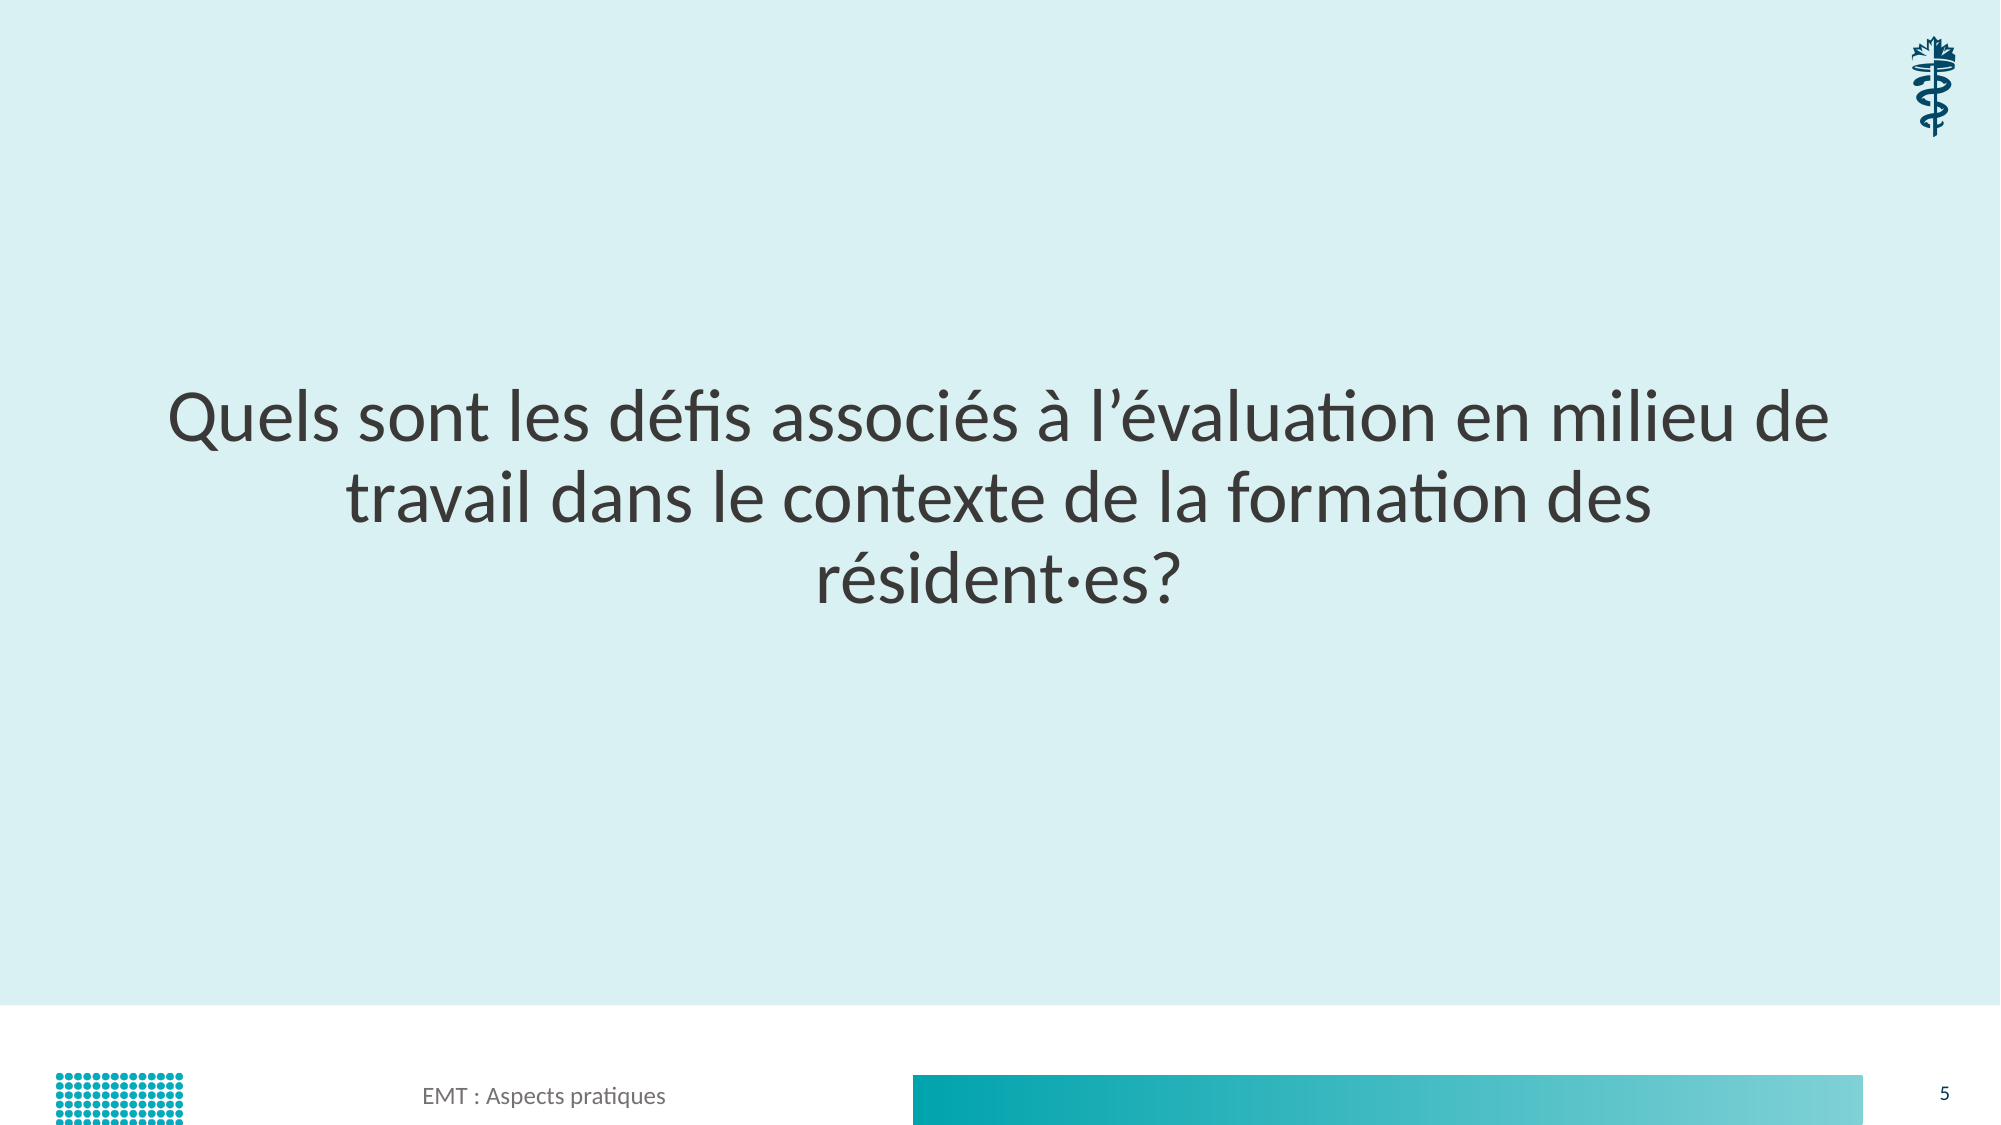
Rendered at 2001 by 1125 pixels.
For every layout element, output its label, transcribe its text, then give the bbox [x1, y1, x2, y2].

list Quels sont les défis associés à l’évaluation en milieu de travail dans le contexte de la formation des résident·es? [137, 369, 1863, 1014]
footer EMT : Aspects pratiques [211, 1071, 877, 1124]
slide_number 5 [1862, 1071, 1966, 1124]
picture [52, 1071, 186, 1125]
picture [1899, 24, 1968, 149]
